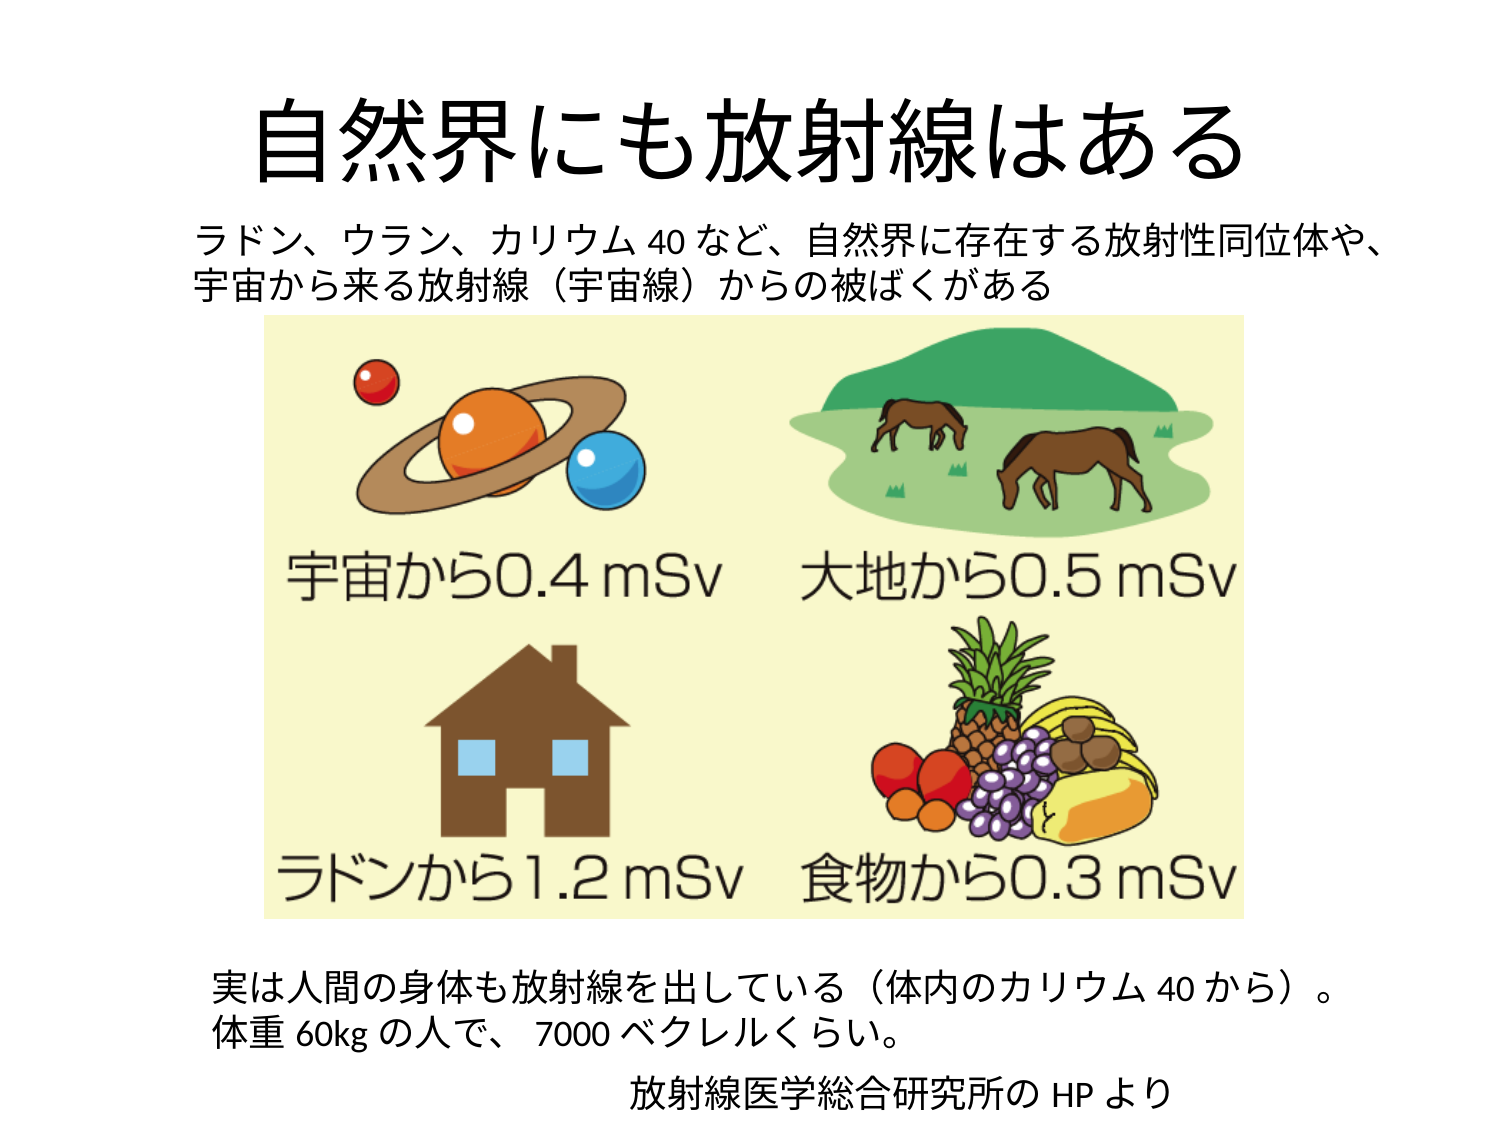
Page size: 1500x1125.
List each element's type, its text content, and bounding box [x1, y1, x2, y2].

title 自然界にも放射線はある [75, 45, 1425, 233]
picture [264, 315, 1245, 919]
text_box ラドン、ウラン、カリウム40など、自然界に存在する放射性同位体や、 宇宙から来る放射線（宇宙線）からの被ばくがある [177, 209, 1419, 315]
text_box 実は人間の身体も放射線を出している（体内のカリウム40から）。 体重60kgの人で、7000ベクレルくらい。 [196, 956, 1369, 1062]
text_box 放射線医学総合研究所のHPより [615, 1062, 1192, 1123]
